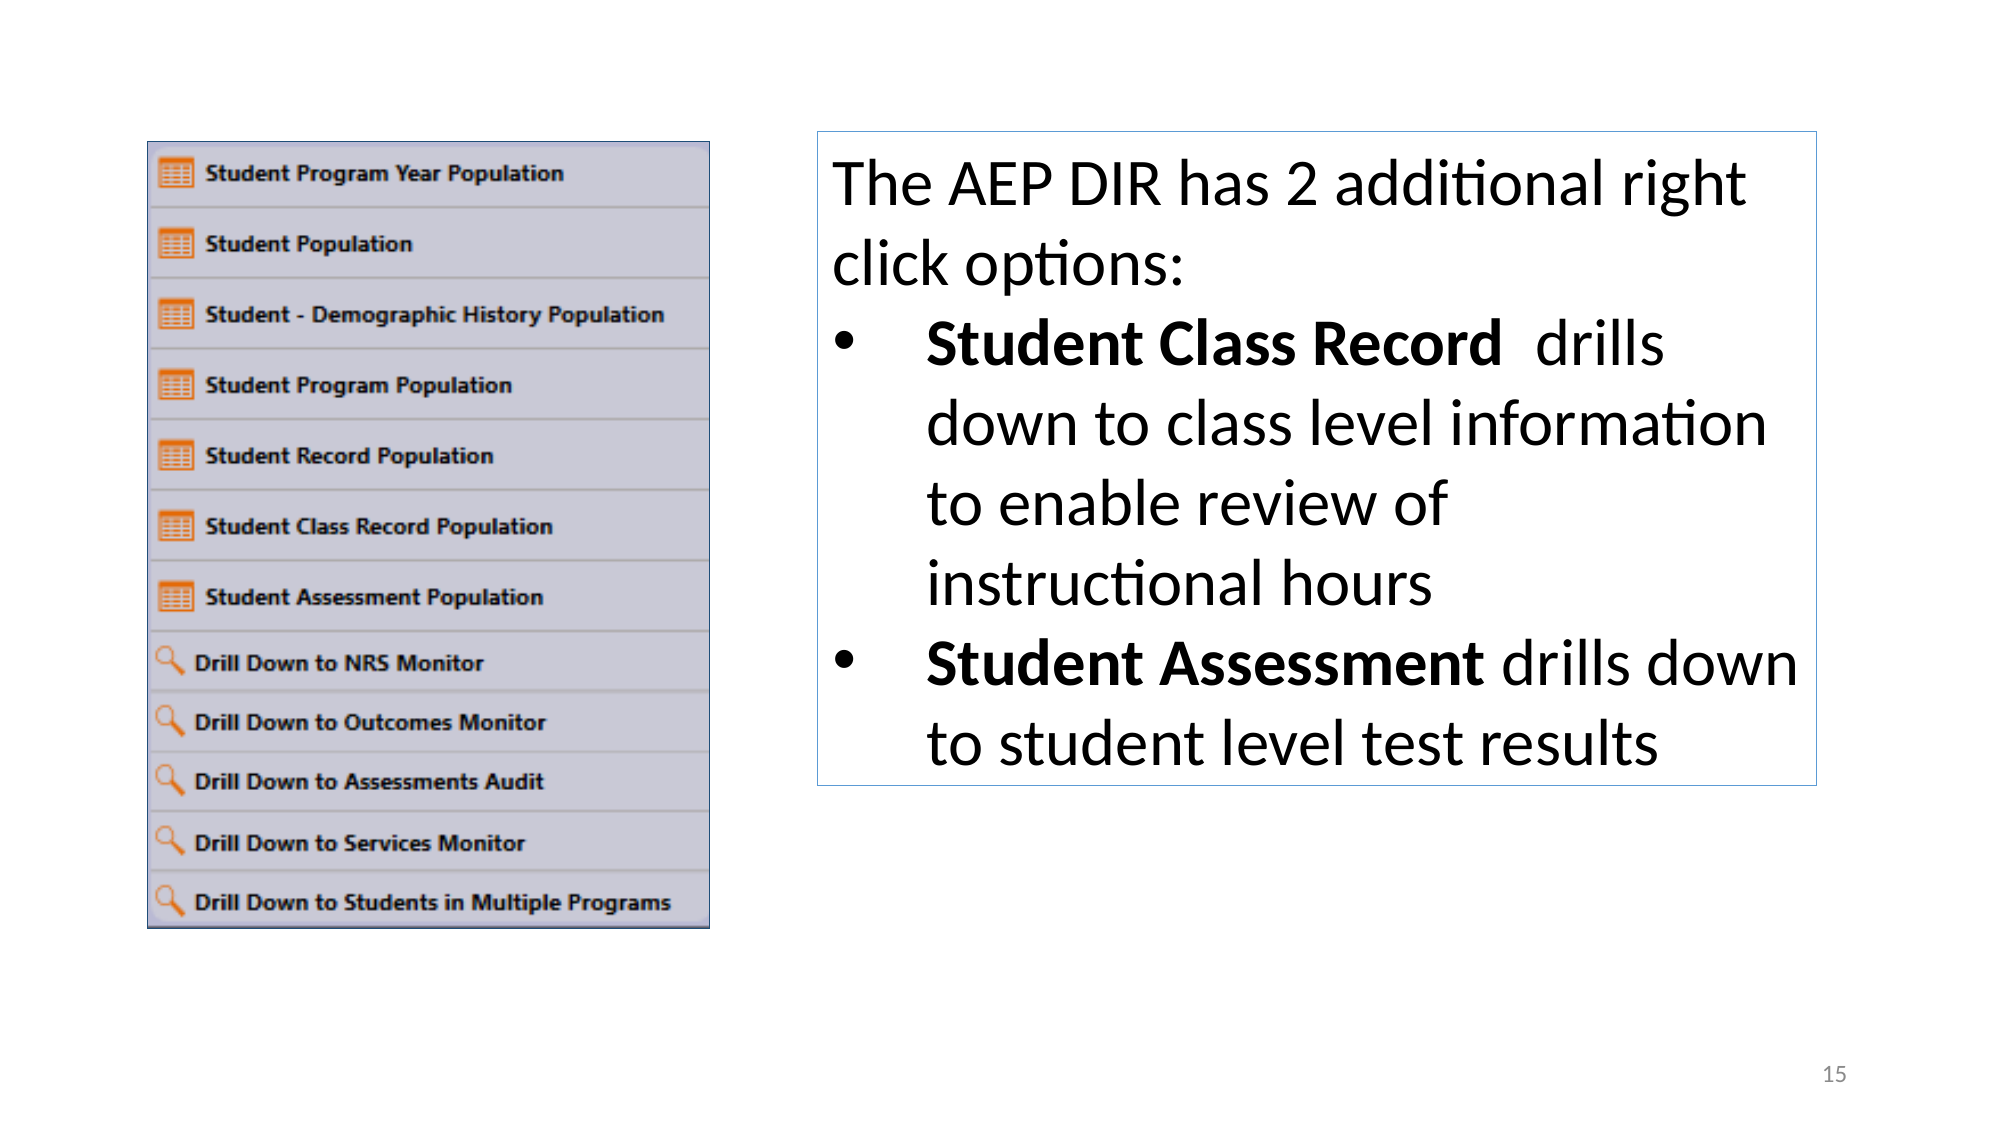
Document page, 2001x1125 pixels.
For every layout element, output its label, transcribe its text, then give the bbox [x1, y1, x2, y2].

text_box The AEP DIR has 2 additional right click options: Student Class Record drills down to class level information to enable review of instructional hours Student Assessment drills down to student level test results [817, 131, 1817, 786]
slide_number 15 [1412, 1042, 1863, 1103]
picture [147, 141, 710, 929]
